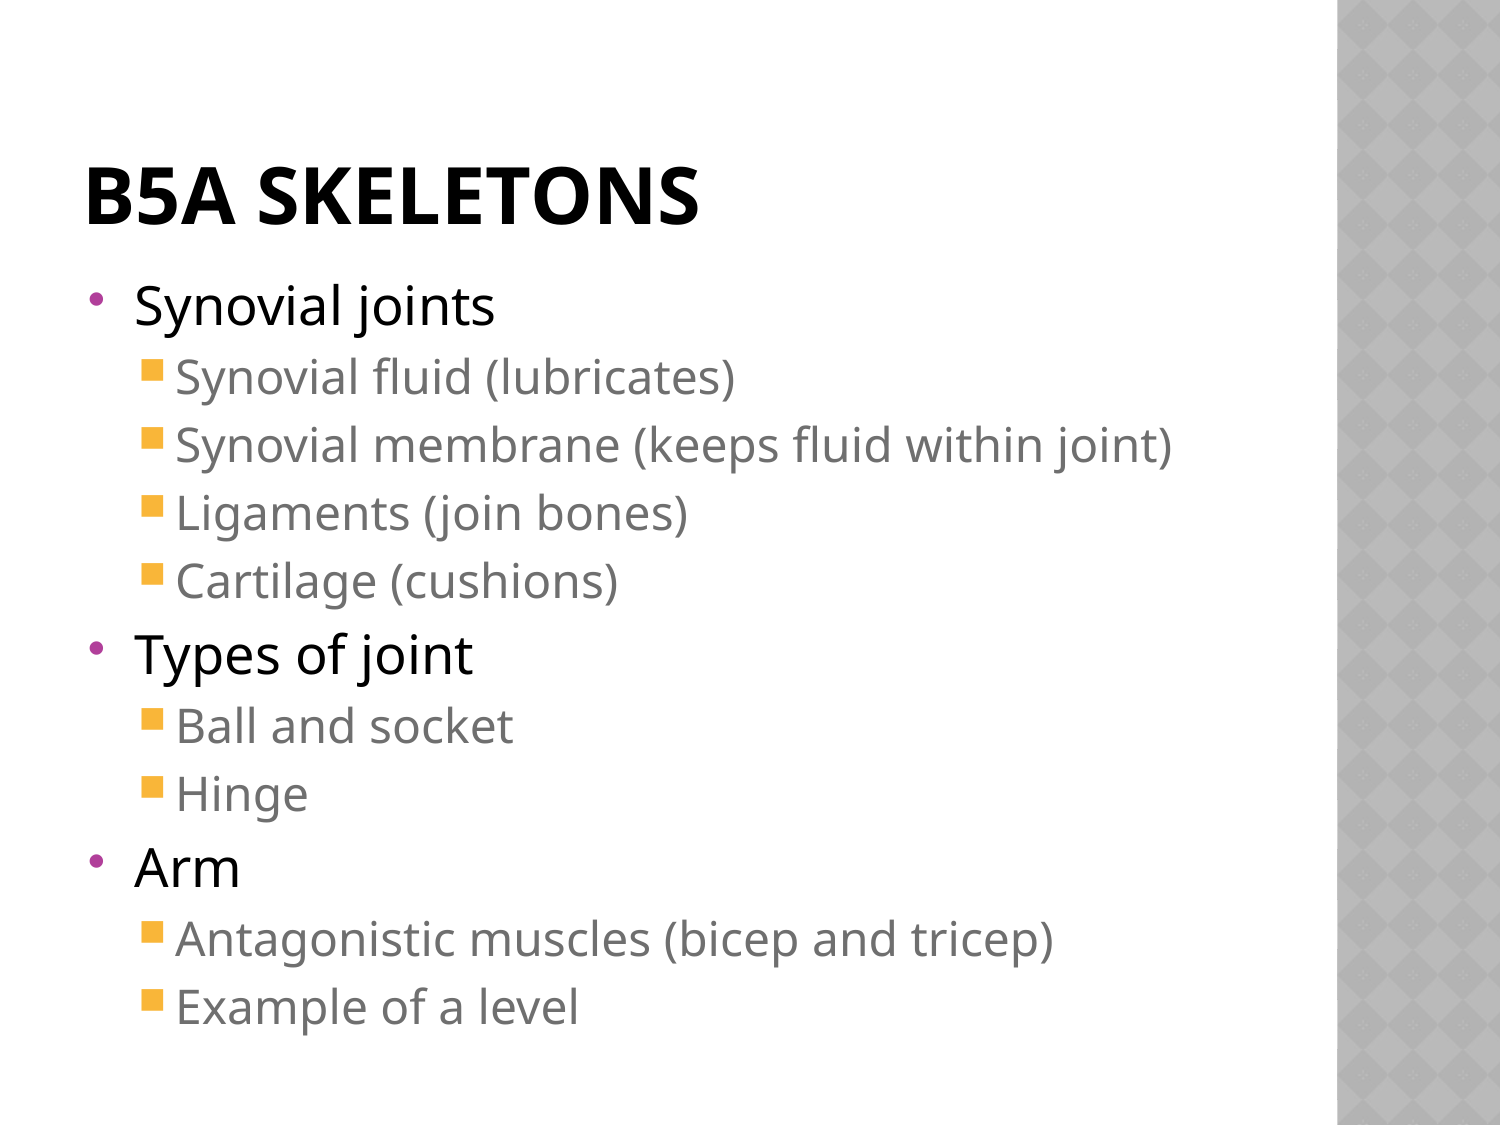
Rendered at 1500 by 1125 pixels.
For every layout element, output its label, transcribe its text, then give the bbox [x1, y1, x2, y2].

list Synovial joints Synovial fluid (lubricates) Synovial membrane (keeps fluid within joint) Ligaments (join bones) Cartilage (cushions) Types of joint Ball and socket Hinge Arm Antagonistic muscles (bicep and tricep) Example of a level [75, 264, 1263, 1059]
title B5a Skeletons [75, 52, 1263, 240]
